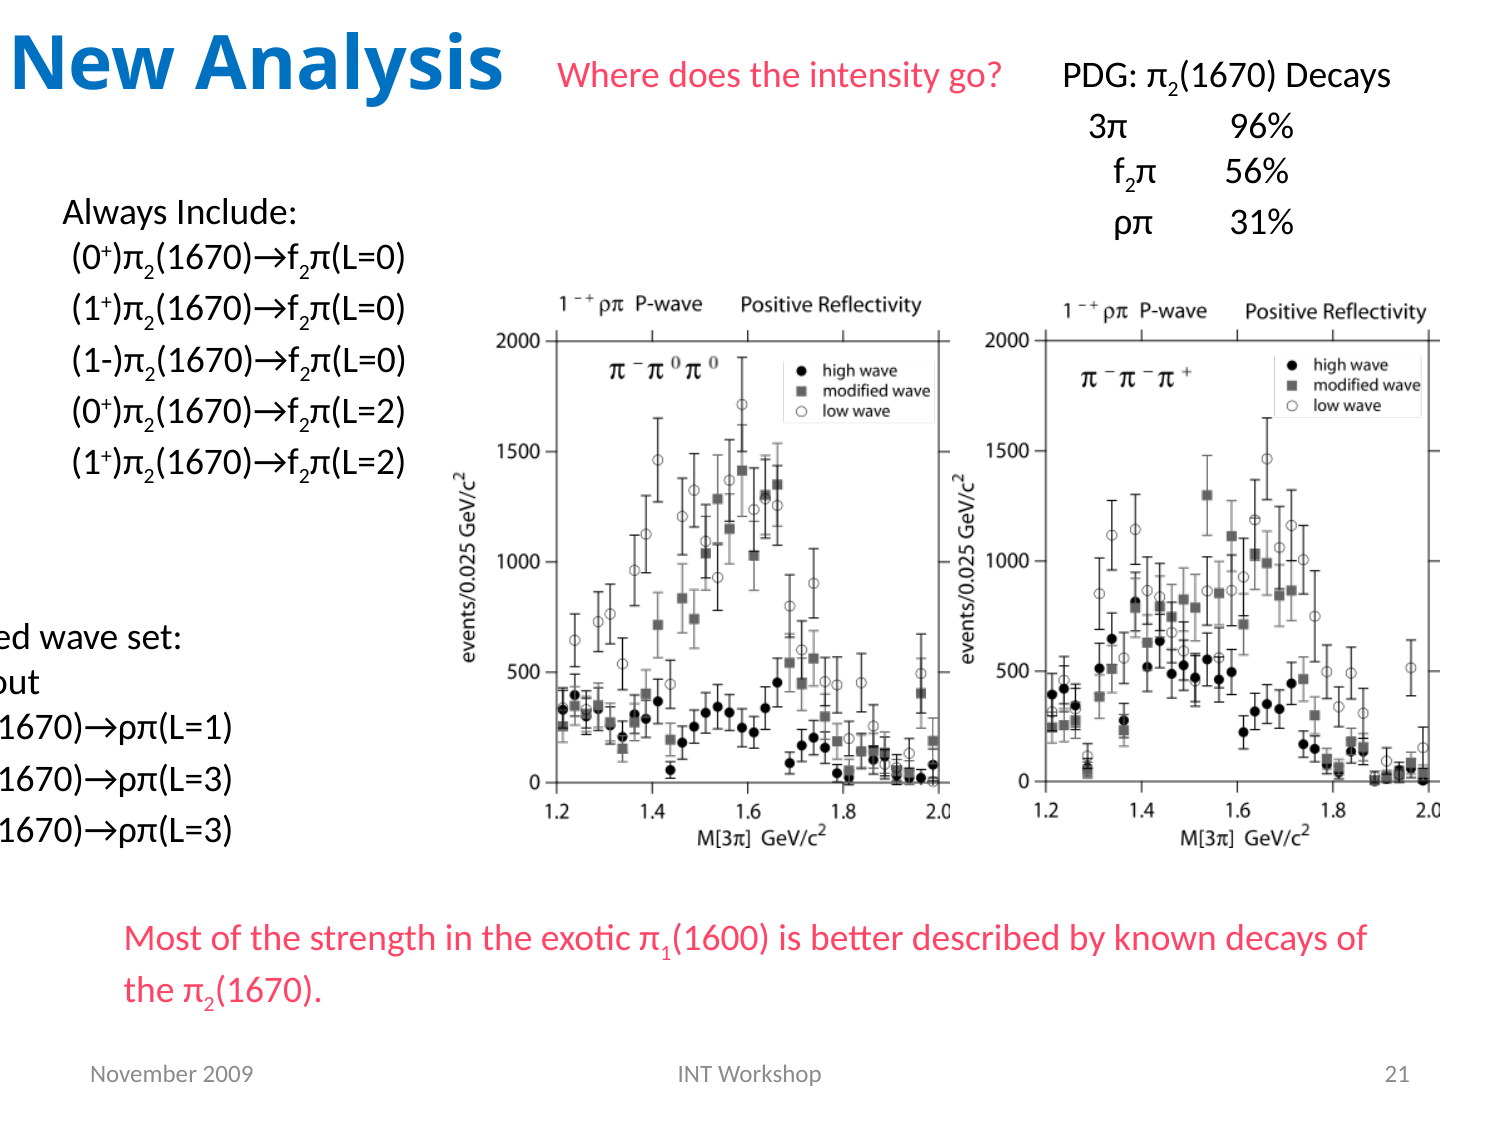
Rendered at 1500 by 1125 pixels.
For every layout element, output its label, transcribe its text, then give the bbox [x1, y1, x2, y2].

text_box Always Include: (0+)π2(1670)→f2π(L=0) (1+)π2(1670)→f2π(L=0) (1-)π2(1670)→f2π(L=0) (0+)π2(1670)→f2π(L=2) (1+)π2(1670)→f2π(L=2) [47, 179, 423, 496]
text_box New Analysis [0, 7, 520, 113]
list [198, 294, 1204, 848]
text_box Modified wave set: Leave out (1+)π2(1670)→ρπ(L=1) (1+)π2(1670)→ρπ(L=3) (0+)π2(1670)→ρπ(L=3) [0, 604, 597, 864]
slide_number 21 [1074, 1042, 1425, 1103]
text_box Where does the intensity go? [542, 42, 1021, 102]
text_box PDG: π2(1670) Decays 3π 96% f2π 56% ρπ 31% [1047, 42, 1407, 250]
picture [952, 300, 1440, 848]
footer INT Workshop [512, 1042, 988, 1103]
text_box Most of the strength in the exotic π1(1600) is better described by known decays of the π2(1670). [108, 906, 1392, 1024]
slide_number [75, 1042, 425, 1103]
